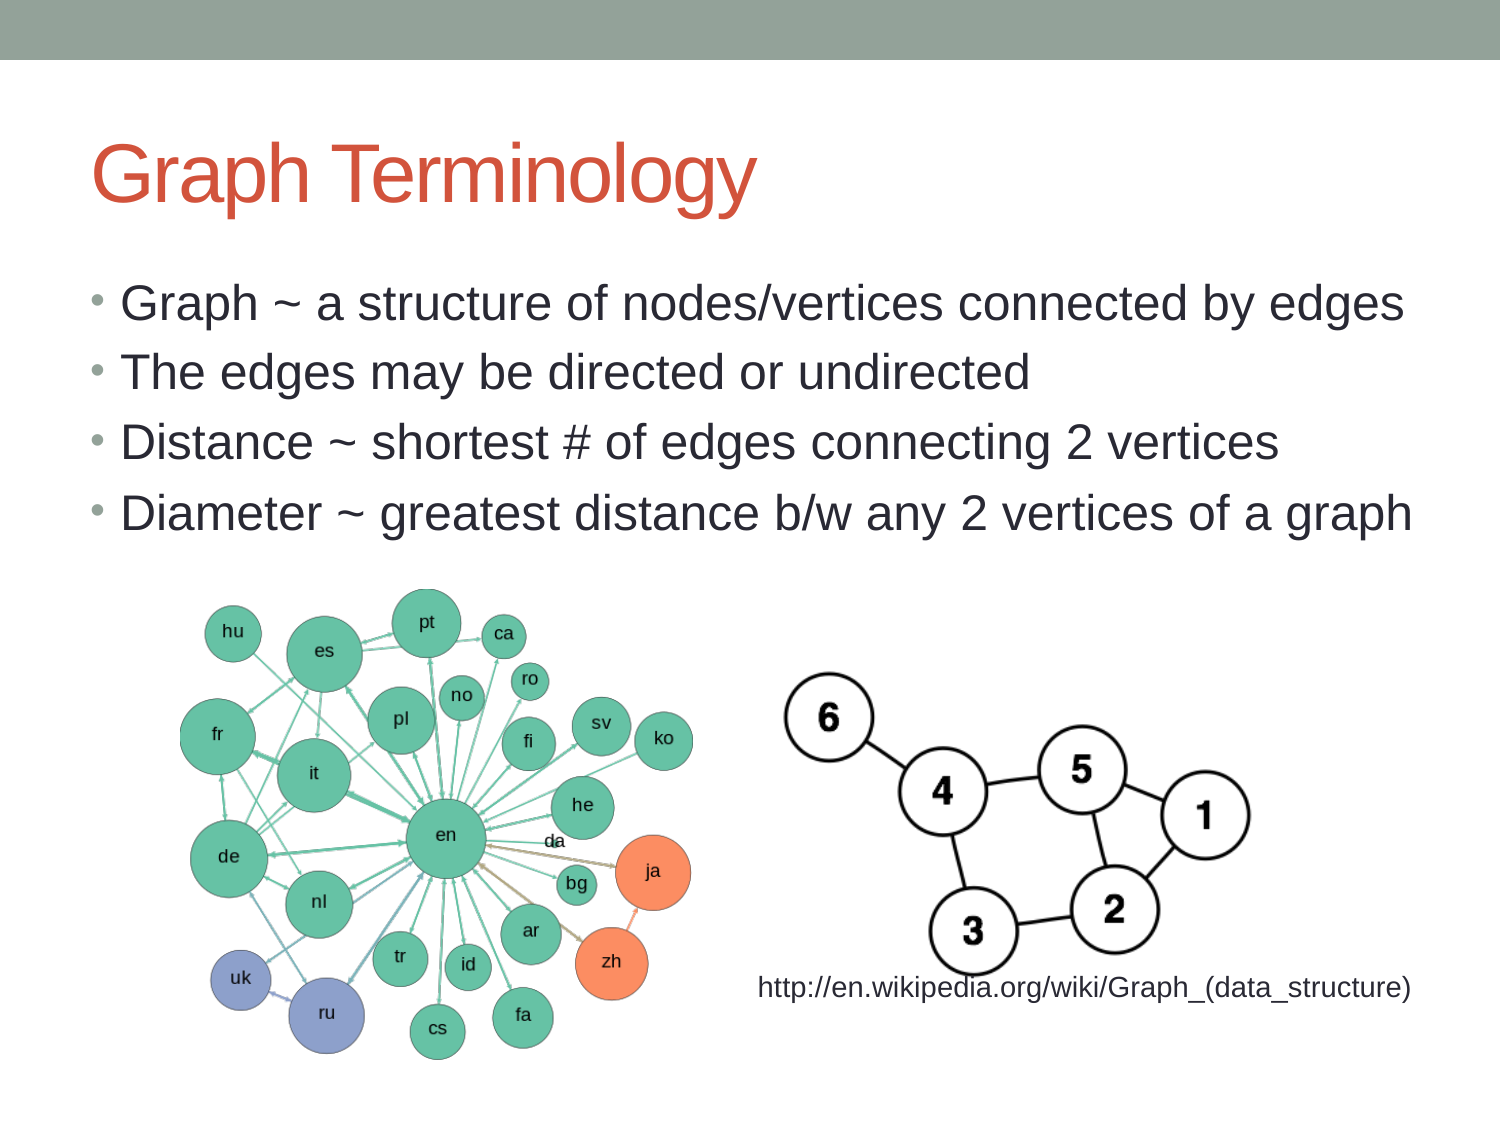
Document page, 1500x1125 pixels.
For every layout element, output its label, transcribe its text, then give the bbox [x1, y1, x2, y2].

picture [179, 589, 693, 1060]
picture [774, 662, 1262, 987]
title Graph Terminology [75, 87, 1425, 250]
text_box http://en.wikipedia.org/wiki/Graph_(data_structure) [742, 960, 1443, 1011]
list Graph ~ a structure of nodes/vertices connected by edges The edges may be directed or undirected Distance ~ shortest # of edges connecting 2 vertices Diameter ~ greatest distance b/w any 2 vertices of a graph [75, 262, 1443, 1063]
